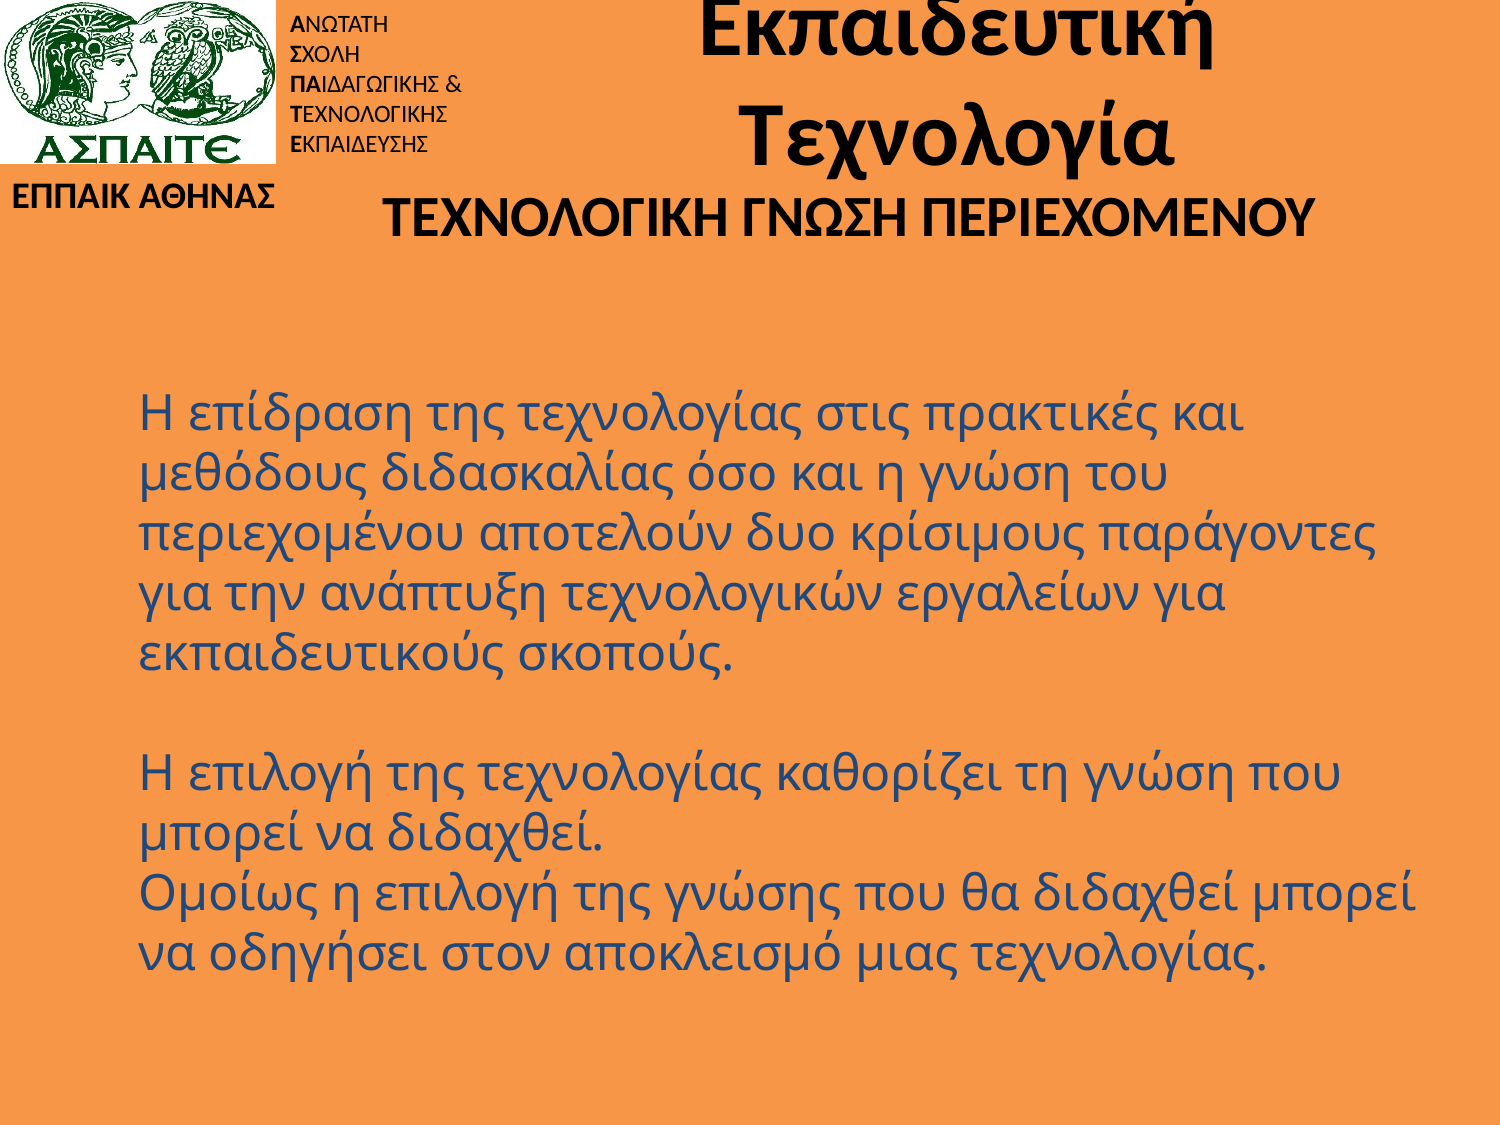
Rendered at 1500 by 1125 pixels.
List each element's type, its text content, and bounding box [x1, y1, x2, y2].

text_box ΕΠΠΑΙΚ ΑΘΗΝΑΣ [0, 163, 291, 223]
text_box Η επίδραση της τεχνολογίας στις πρακτικές και μεθόδους διδασκαλίας όσο και η γνώση του περιεχομένου αποτελούν δυο κρίσιμους παράγοντες για την ανάπτυξη τεχνολογικών εργαλείων για εκπαιδευτικούς σκοπούς. Η επιλογή της τεχνολογίας καθορίζει τη γνώση που μπορεί να διδαχθεί. Ομοίως η επιλογή της γνώσης που θα διδαχθεί μπορεί να οδηγήσει στον αποκλεισμό μιας τεχνολογίας. [123, 373, 1435, 988]
picture [0, 0, 276, 164]
text_box ΑΝΩΤΑΤΗ ΣΧΟΛΗ ΠΑΙΔΑΓΩΓΙΚΗΣ & ΤΕΧΝΟΛΟΓΙΚΗΣ ΕΚΠΑΙΔΕΥΣΗΣ [276, 0, 491, 165]
text_box ΤΕΧΝΟΛΟΓΙΚΗ ΓΝΩΣΗ ΠΕΡΙΕΧΟΜΕΝΟΥ [303, 130, 1396, 256]
title Εκπαιδευτική Τεχνολογία [491, 13, 1500, 134]
